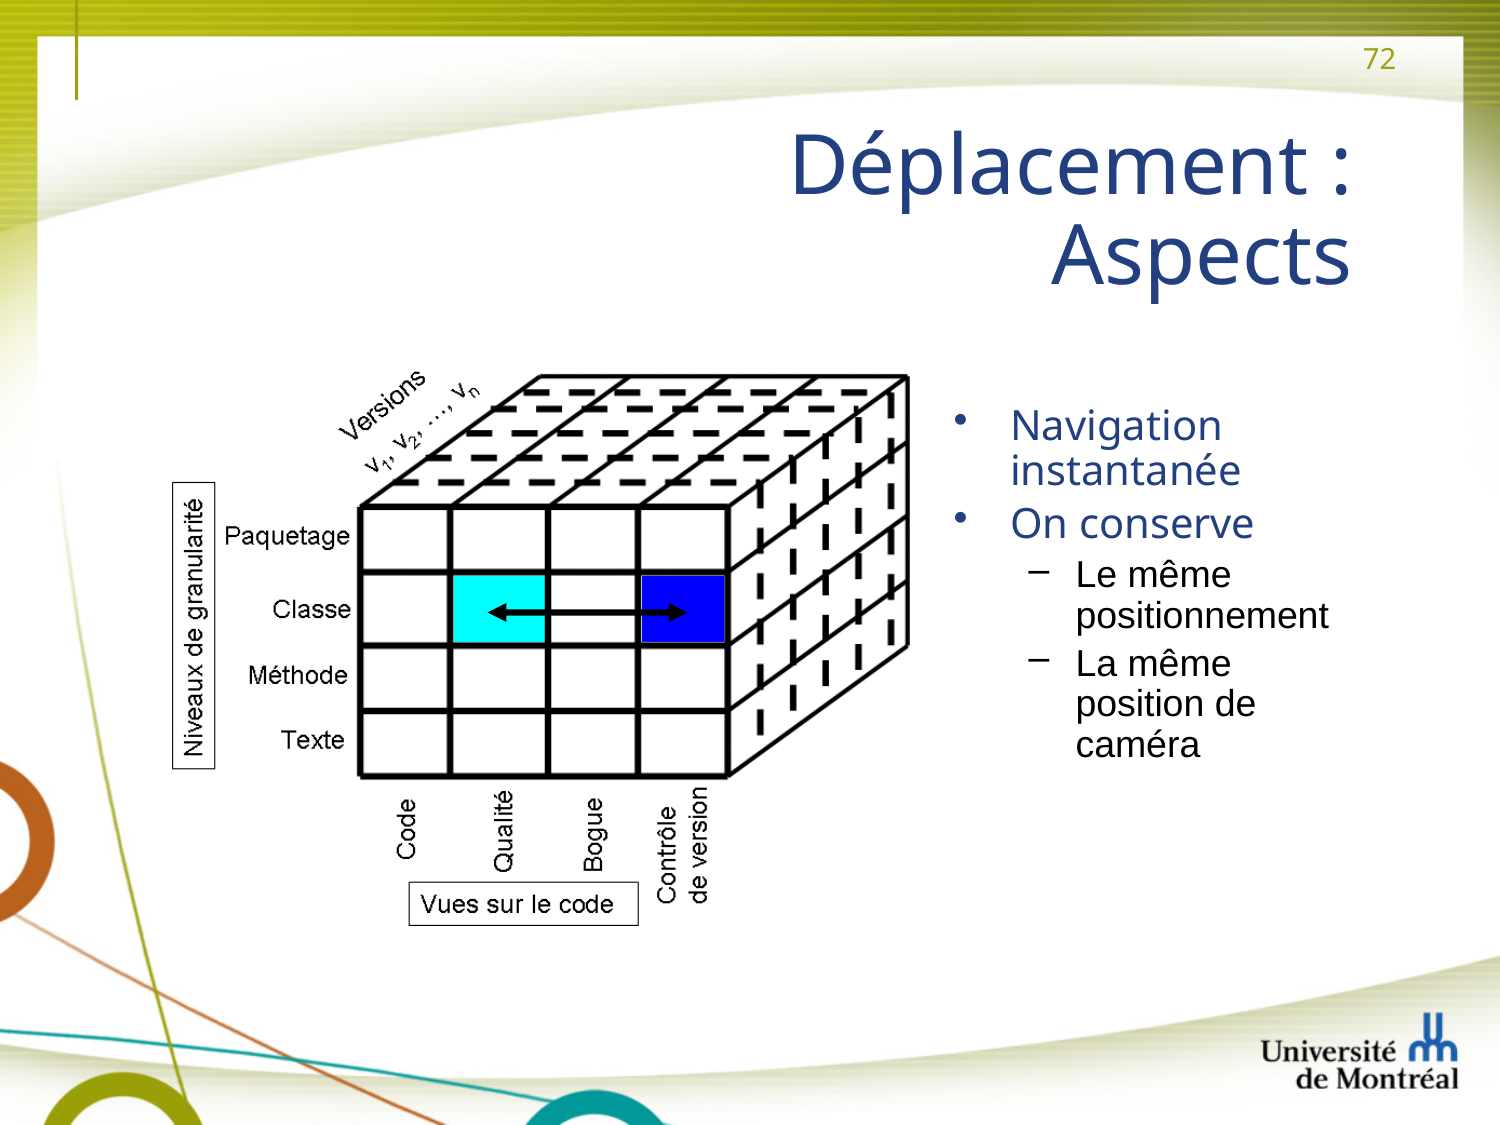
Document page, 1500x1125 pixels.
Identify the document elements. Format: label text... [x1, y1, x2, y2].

text_box Navigation instantanée On conserve Le même positionnement La même position de caméra [938, 397, 1368, 1064]
picture [0, 0, 1500, 1125]
text_box Déplacement : Aspects [159, 118, 1368, 307]
